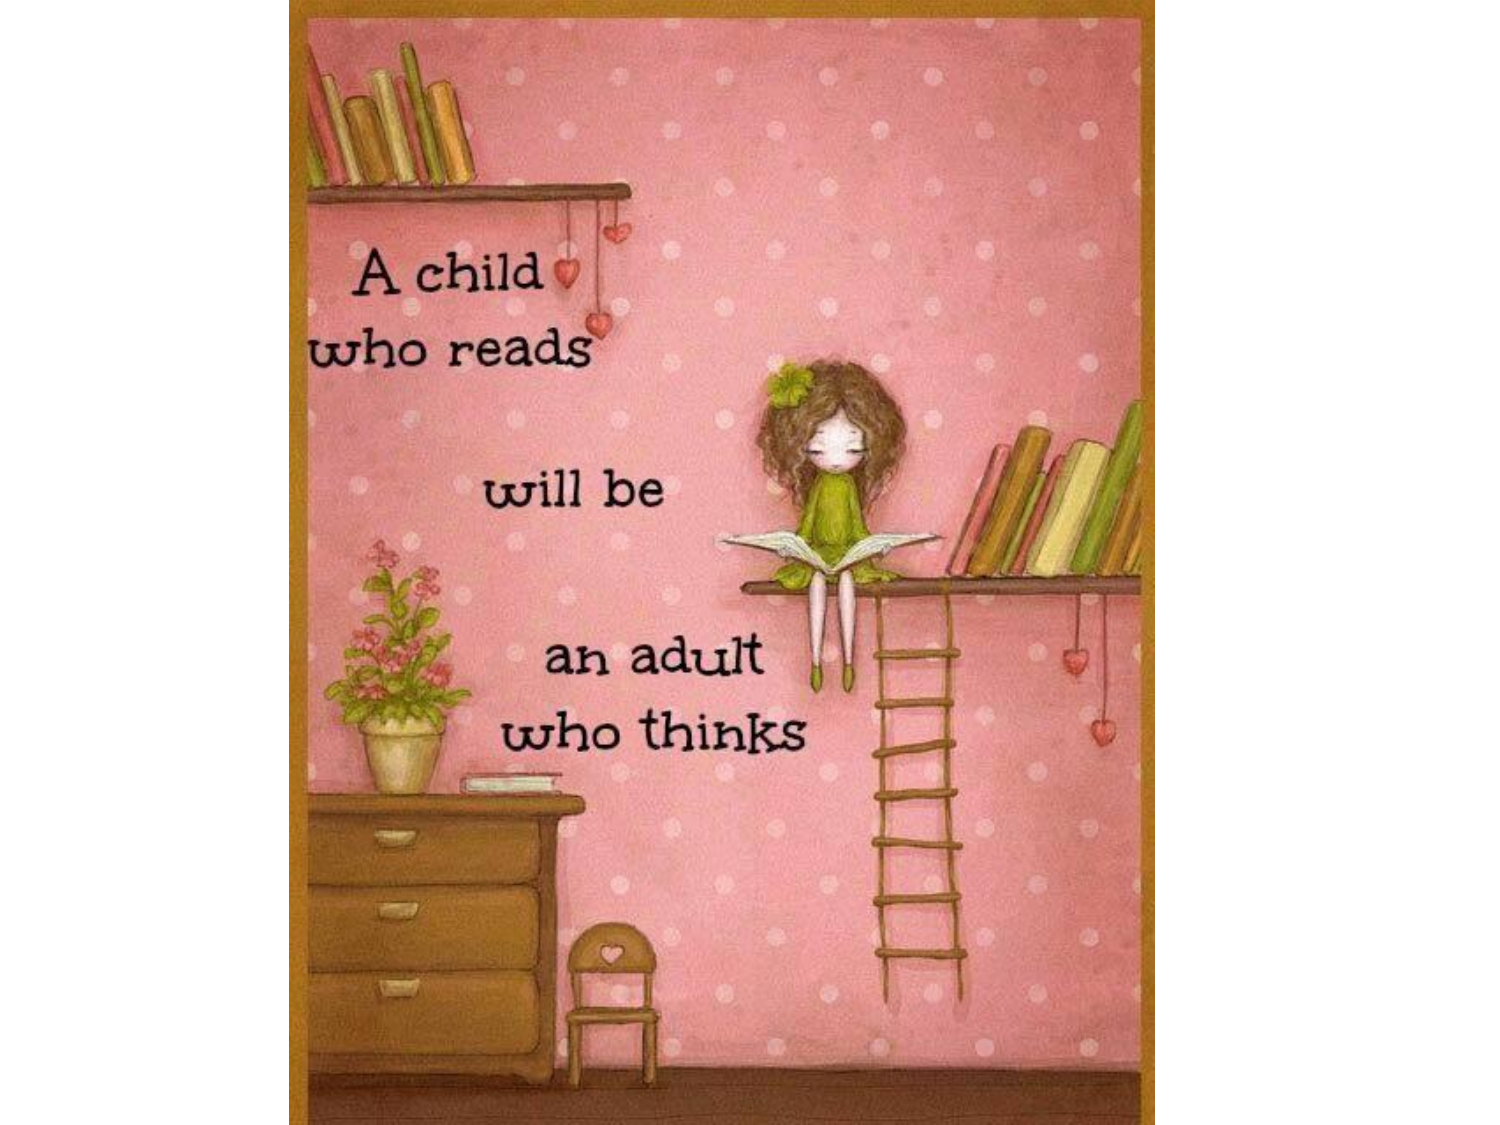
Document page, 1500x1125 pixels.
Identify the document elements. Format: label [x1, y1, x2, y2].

picture [289, 0, 1155, 1125]
